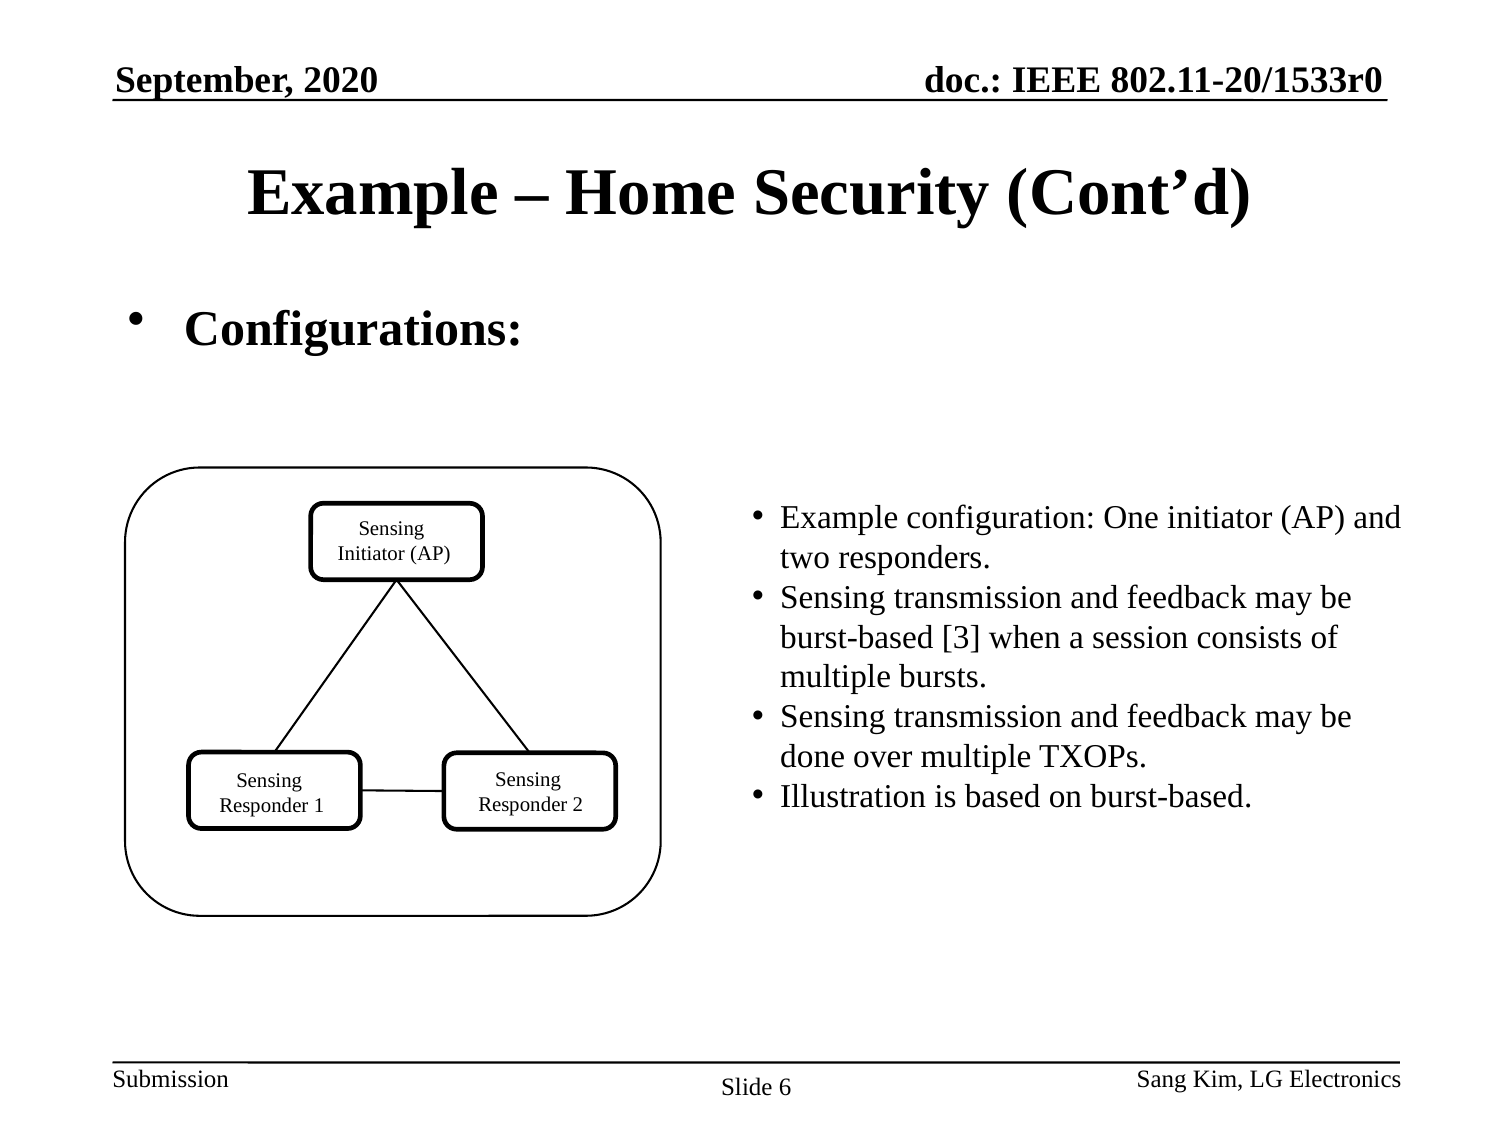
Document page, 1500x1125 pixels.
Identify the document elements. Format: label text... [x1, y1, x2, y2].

title Example – Home Security (Cont’d) [112, 112, 1388, 263]
text_box Example configuration: One initiator (AP) and two responders. Sensing transmission and feedback may be burst-based [3] when a session consists of multiple bursts. Sensing transmission and feedback may be done over multiple TXOPs. Illustration is based on burst-based. [737, 487, 1429, 982]
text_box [396, 579, 530, 754]
slide_number Slide 6 [712, 1069, 800, 1101]
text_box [274, 579, 395, 753]
list Configurations: [112, 287, 1388, 377]
text_box September, 2020 [115, 54, 379, 100]
footer Sang Kim, LG Electronics [1132, 1061, 1402, 1093]
text_box [125, 467, 661, 916]
